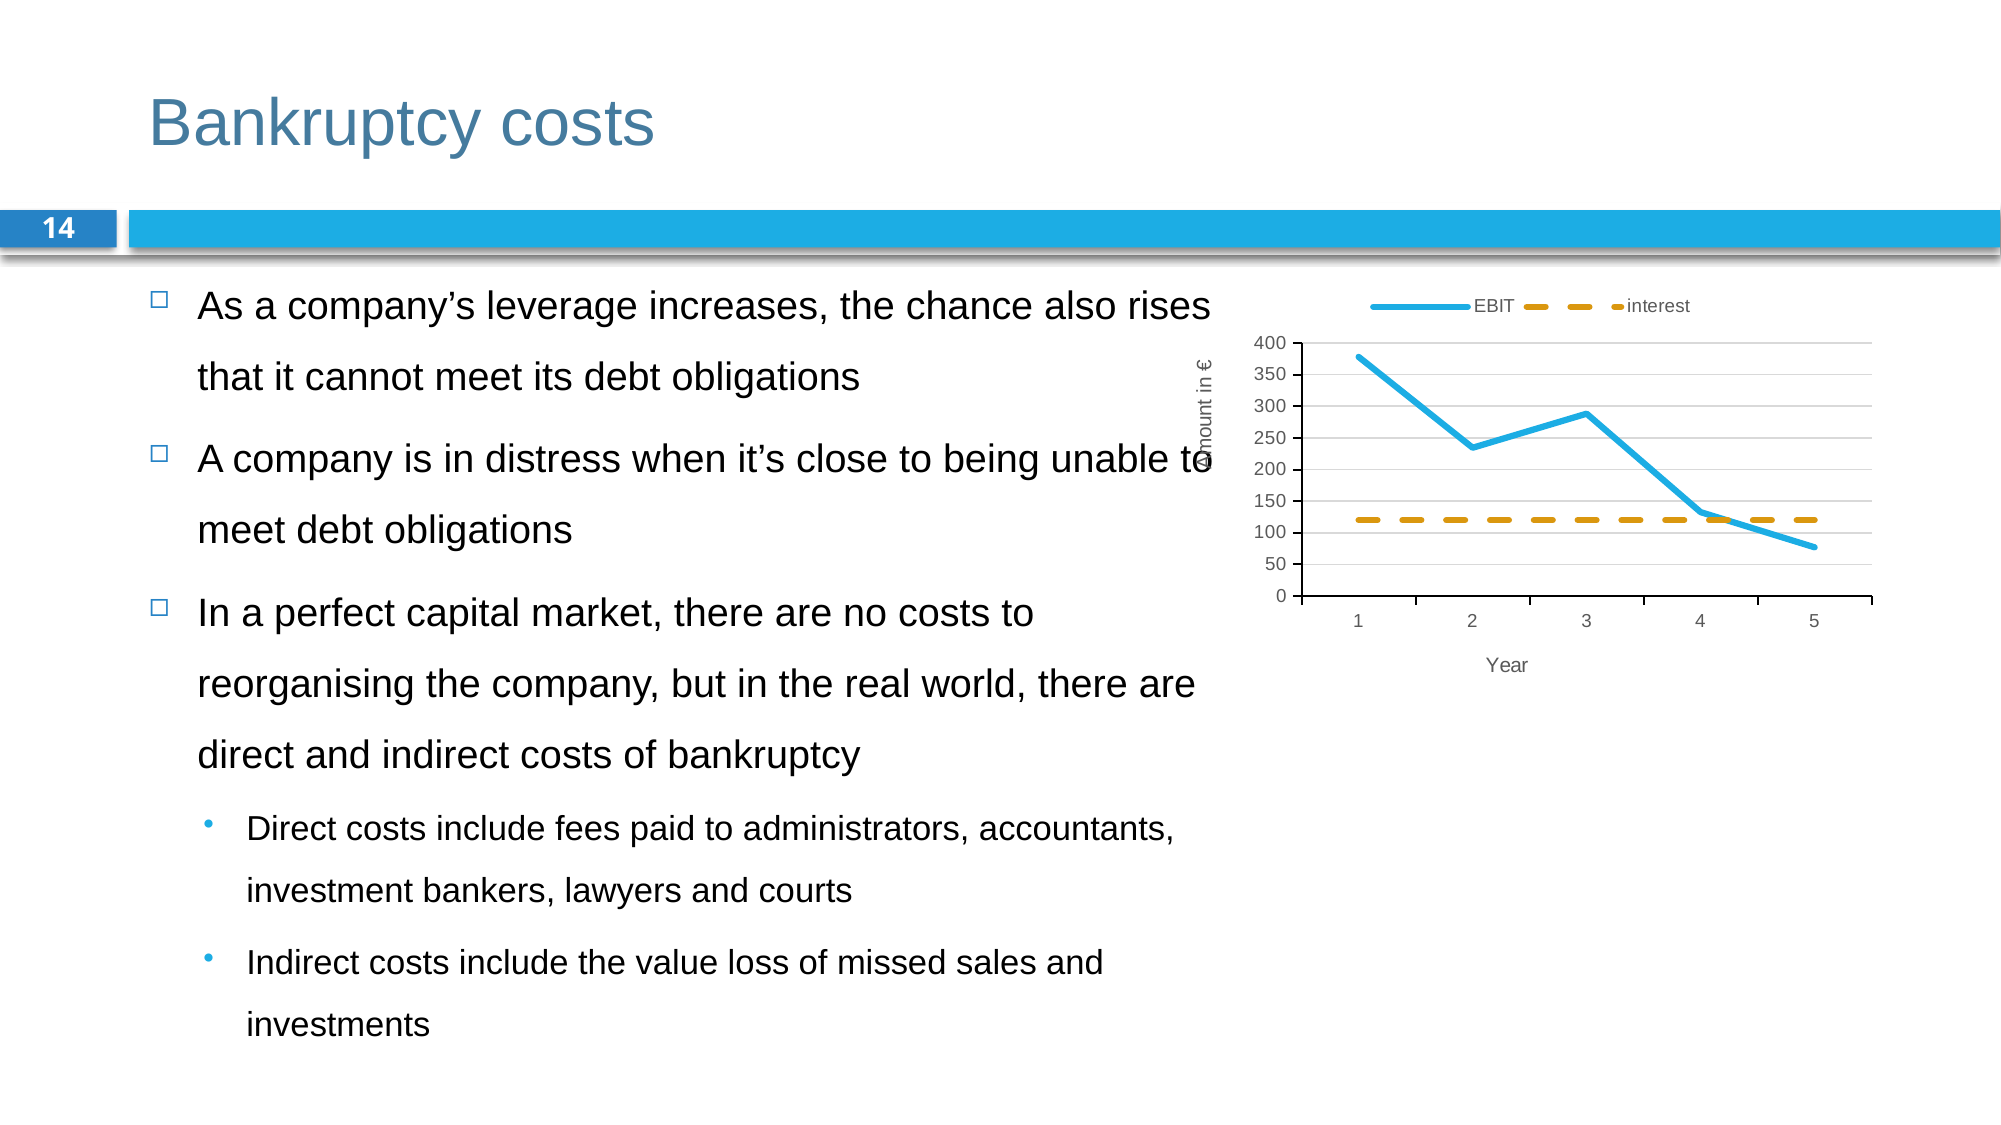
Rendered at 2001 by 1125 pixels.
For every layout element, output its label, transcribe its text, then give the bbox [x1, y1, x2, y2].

chart [1176, 278, 1887, 703]
title Bankruptcy costs [133, 37, 1918, 200]
list As a company’s leverage increases, the chance also rises that it cannot meet its debt obligations A company is in distress when it’s close to being unable to meet debt obligations In a perfect capital market, there are no costs to reorganising the company, but in the real world, there are direct and indirect costs of bankruptcy Direct costs include fees paid to administrators, accountants, investment bankers, lawyers and courts Indirect costs include the value loss of missed sales and investments [133, 248, 1237, 1057]
slide_number 14 [0, 208, 117, 249]
